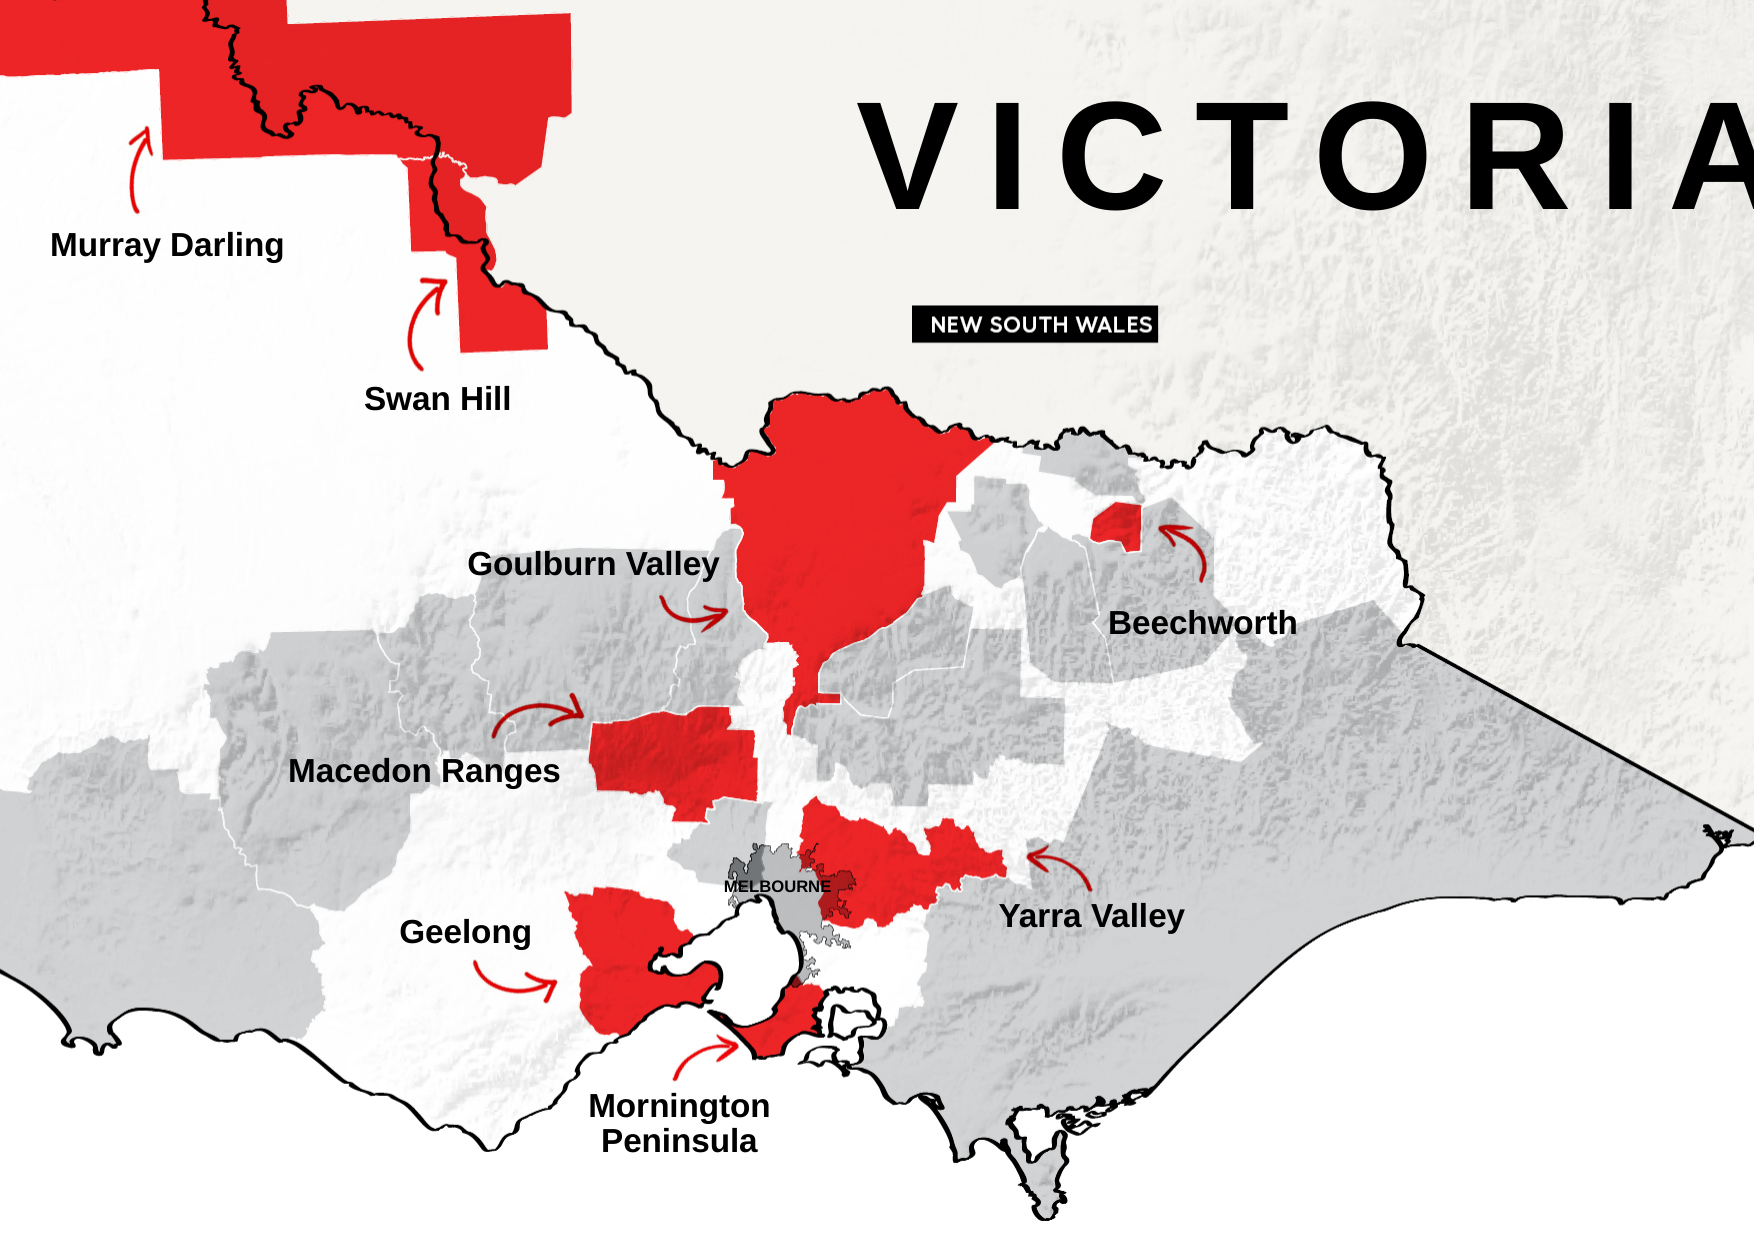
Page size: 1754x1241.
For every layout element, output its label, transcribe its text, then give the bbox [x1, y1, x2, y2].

text_box Yarra Valley [998, 896, 1186, 936]
text_box Beechworth [1108, 602, 1299, 642]
text_box Geelong [398, 912, 532, 951]
text_box MELBOURNE [723, 873, 832, 897]
text_box Mornington Peninsula [546, 1085, 813, 1161]
text_box VICTORIA [679, 88, 1754, 225]
text_box Goulburn Valley [467, 543, 721, 583]
text_box Swan Hill [363, 378, 512, 418]
text_box Macedon Ranges [287, 751, 562, 790]
picture [0, 0, 1754, 1241]
text_box Murray Darling [50, 224, 286, 264]
